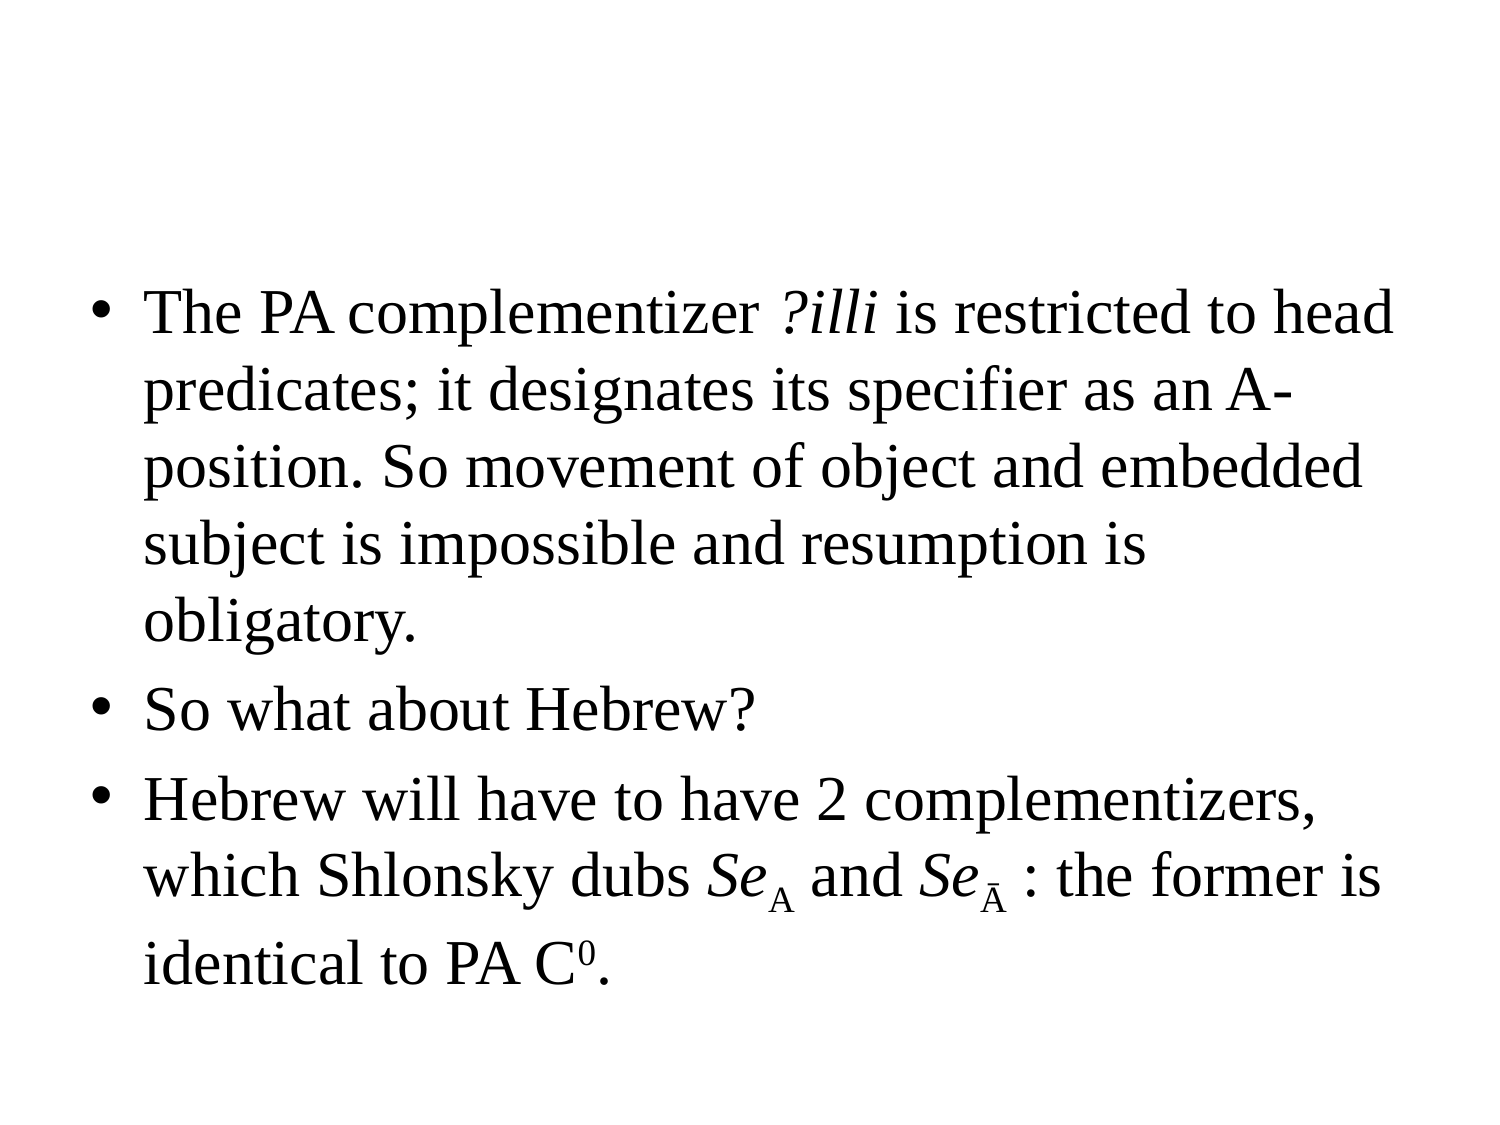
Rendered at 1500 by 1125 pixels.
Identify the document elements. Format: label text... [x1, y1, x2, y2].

list The PA complementizer ?illi is restricted to head predicates; it designates its specifier as an A-position. So movement of object and embedded subject is impossible and resumption is obligatory. So what about Hebrew? Hebrew will have to have 2 complementizers, which Shlonsky dubs SeA and SeĀ : the former is identical to PA C0. [75, 262, 1425, 1005]
